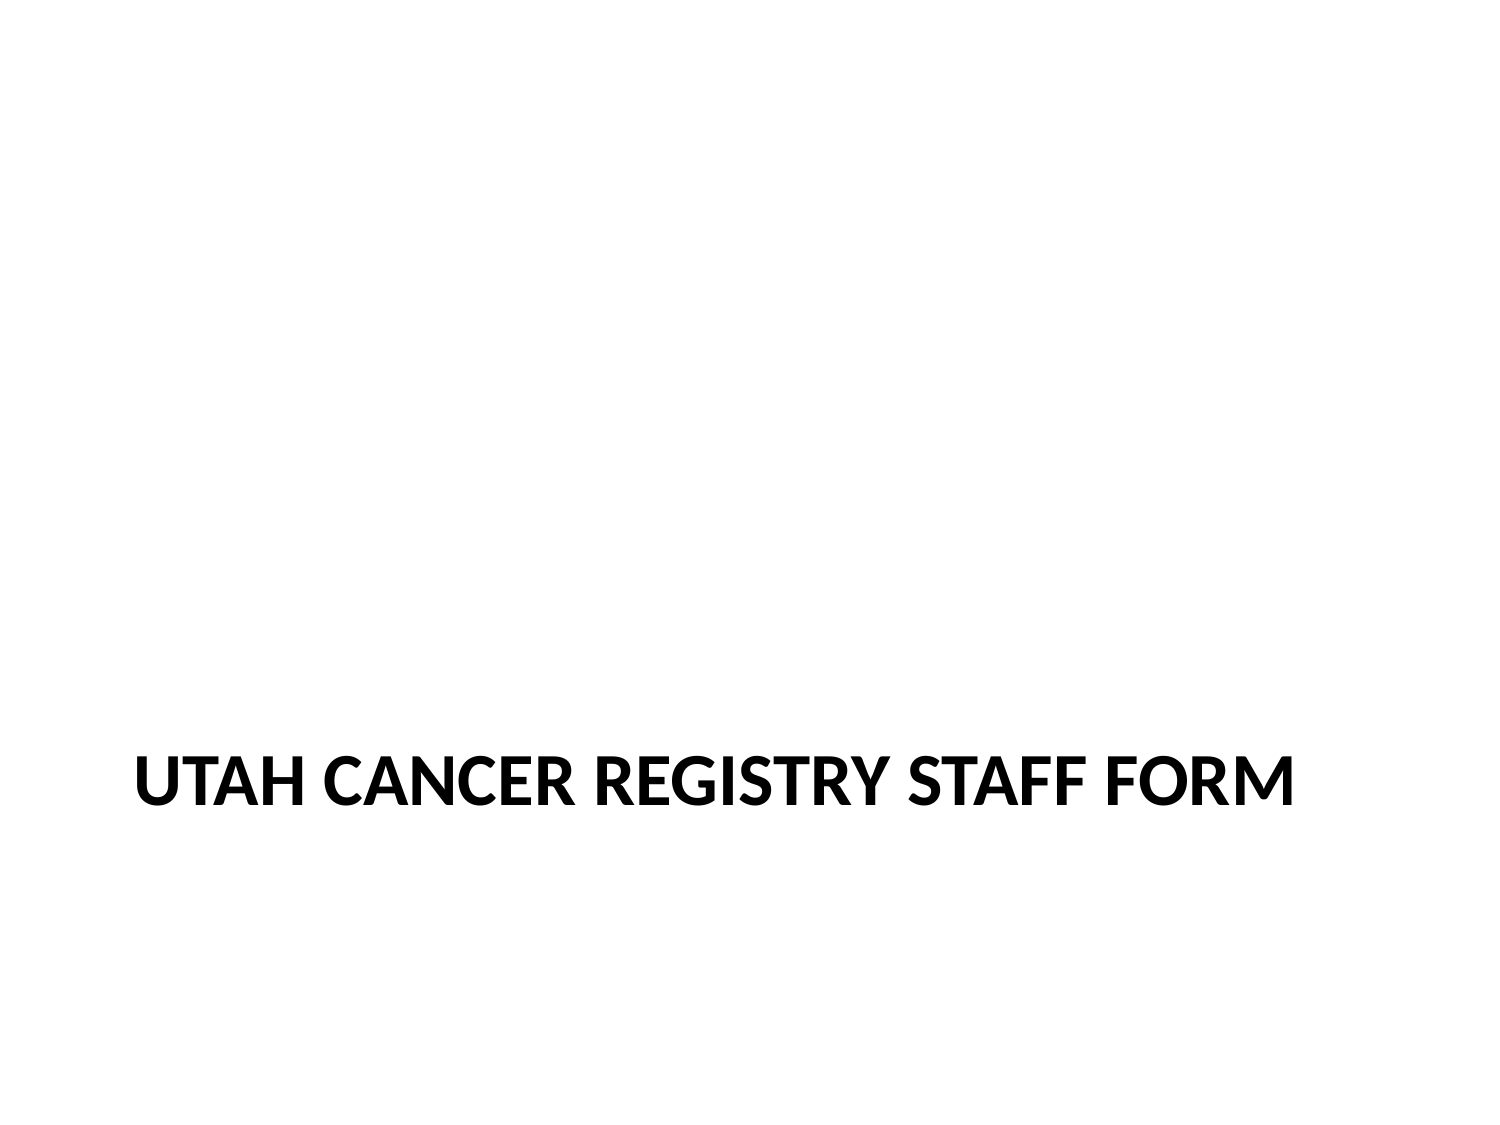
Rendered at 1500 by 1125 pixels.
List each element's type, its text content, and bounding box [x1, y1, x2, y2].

title Utah cancer registry staff form [118, 722, 1394, 947]
